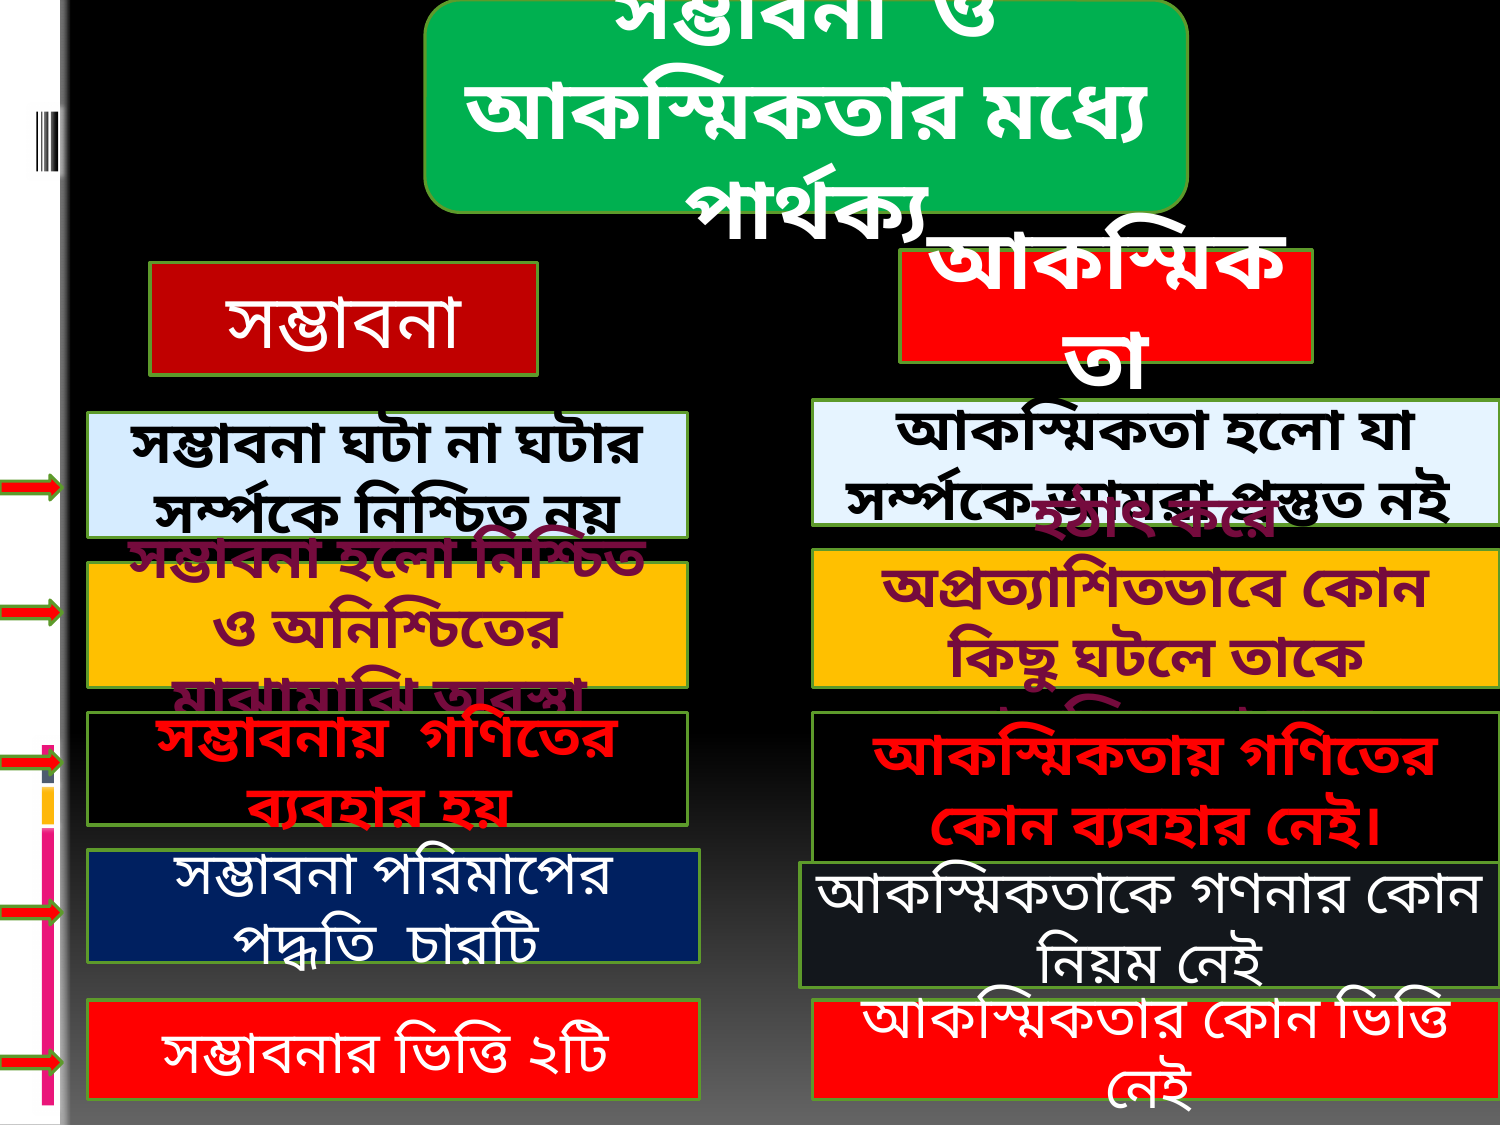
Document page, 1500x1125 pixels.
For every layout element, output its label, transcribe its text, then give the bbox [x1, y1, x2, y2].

text_box আকস্মিকতার কোন ভিত্তি নেই [811, 998, 1500, 1101]
text_box আকস্মিকতাকে গণনার কোন নিয়ম নেই [798, 861, 1500, 989]
text_box আকস্মিকতা হলো যা সর্ম্পকে আমরা প্রস্তুত নই [811, 398, 1500, 527]
text_box হঠাৎ করে অপ্রত্যাশিতভাবে কোন কিছু ঘটলে তাকে আকস্মিকতা বলে [811, 548, 1500, 689]
text_box সম্ভাবনা ও আকস্মিকতার মধ্যে পার্থক্য [423, 0, 1190, 214]
text_box [0, 748, 64, 777]
text_box [0, 898, 64, 927]
text_box [0, 598, 64, 627]
text_box সম্ভাবনা [148, 261, 539, 377]
text_box সম্ভাবনা হলো নিশ্চিত ও অনিশ্চিতের মাঝামাঝি অবস্থা [86, 561, 689, 689]
text_box সম্ভাবনা পরিমাপের পদ্ধতি চারটি [86, 848, 701, 964]
text_box আকস্মিকতা [898, 248, 1314, 364]
text_box সম্ভাবনা ঘটা না ঘটার সর্ম্পকে নিশ্চিত নয় [86, 411, 689, 539]
text_box আকস্মিকতায় গণিতের কোন ব্যবহার নেই। [811, 711, 1500, 861]
text_box [0, 473, 64, 502]
text_box [0, 1048, 64, 1077]
text_box সম্ভাবনায় গণিতের ব্যবহার হয় [86, 711, 689, 827]
text_box সম্ভাবনার ভিত্তি ২টি [86, 998, 701, 1101]
